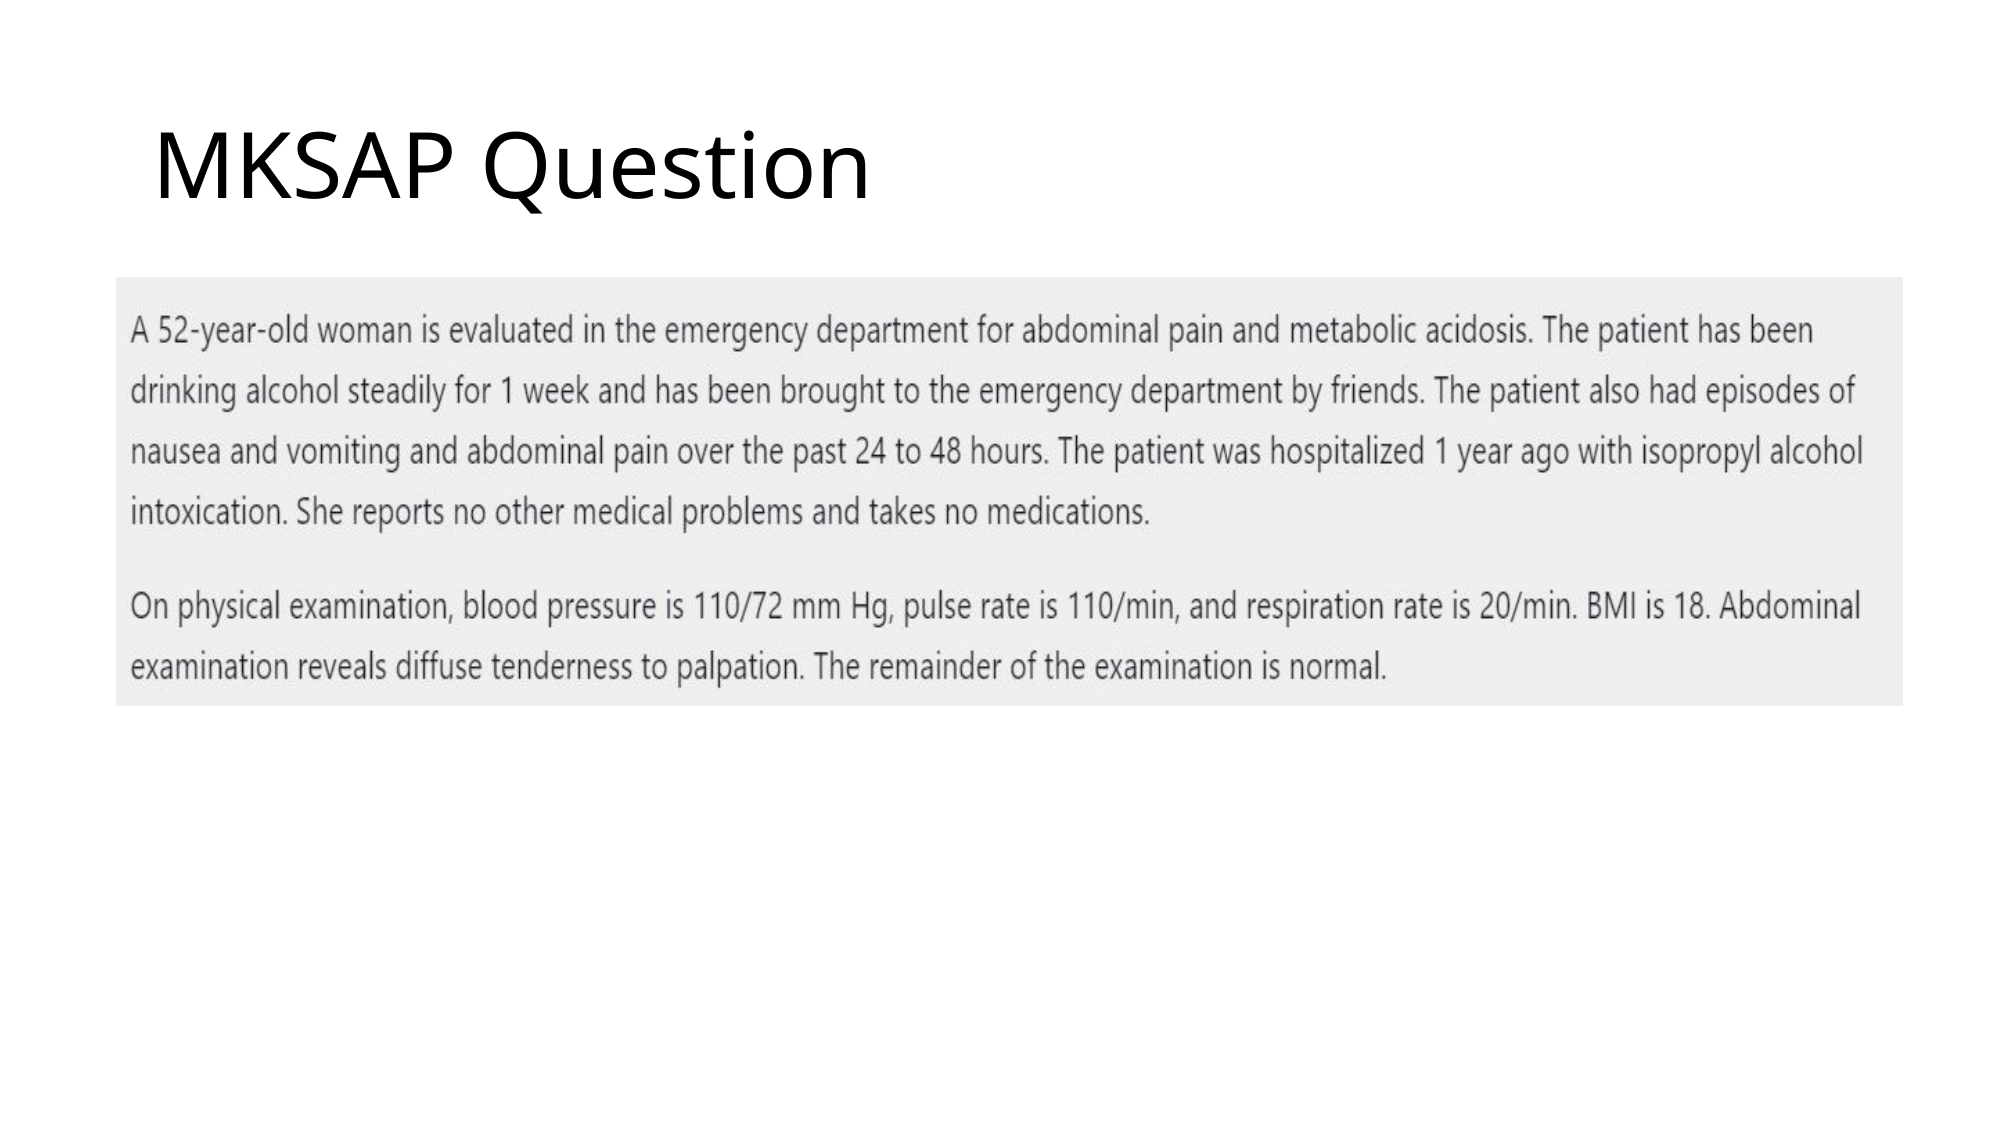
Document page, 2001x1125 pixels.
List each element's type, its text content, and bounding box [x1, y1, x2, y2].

title MKSAP Question [137, 59, 1863, 276]
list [116, 276, 1903, 707]
